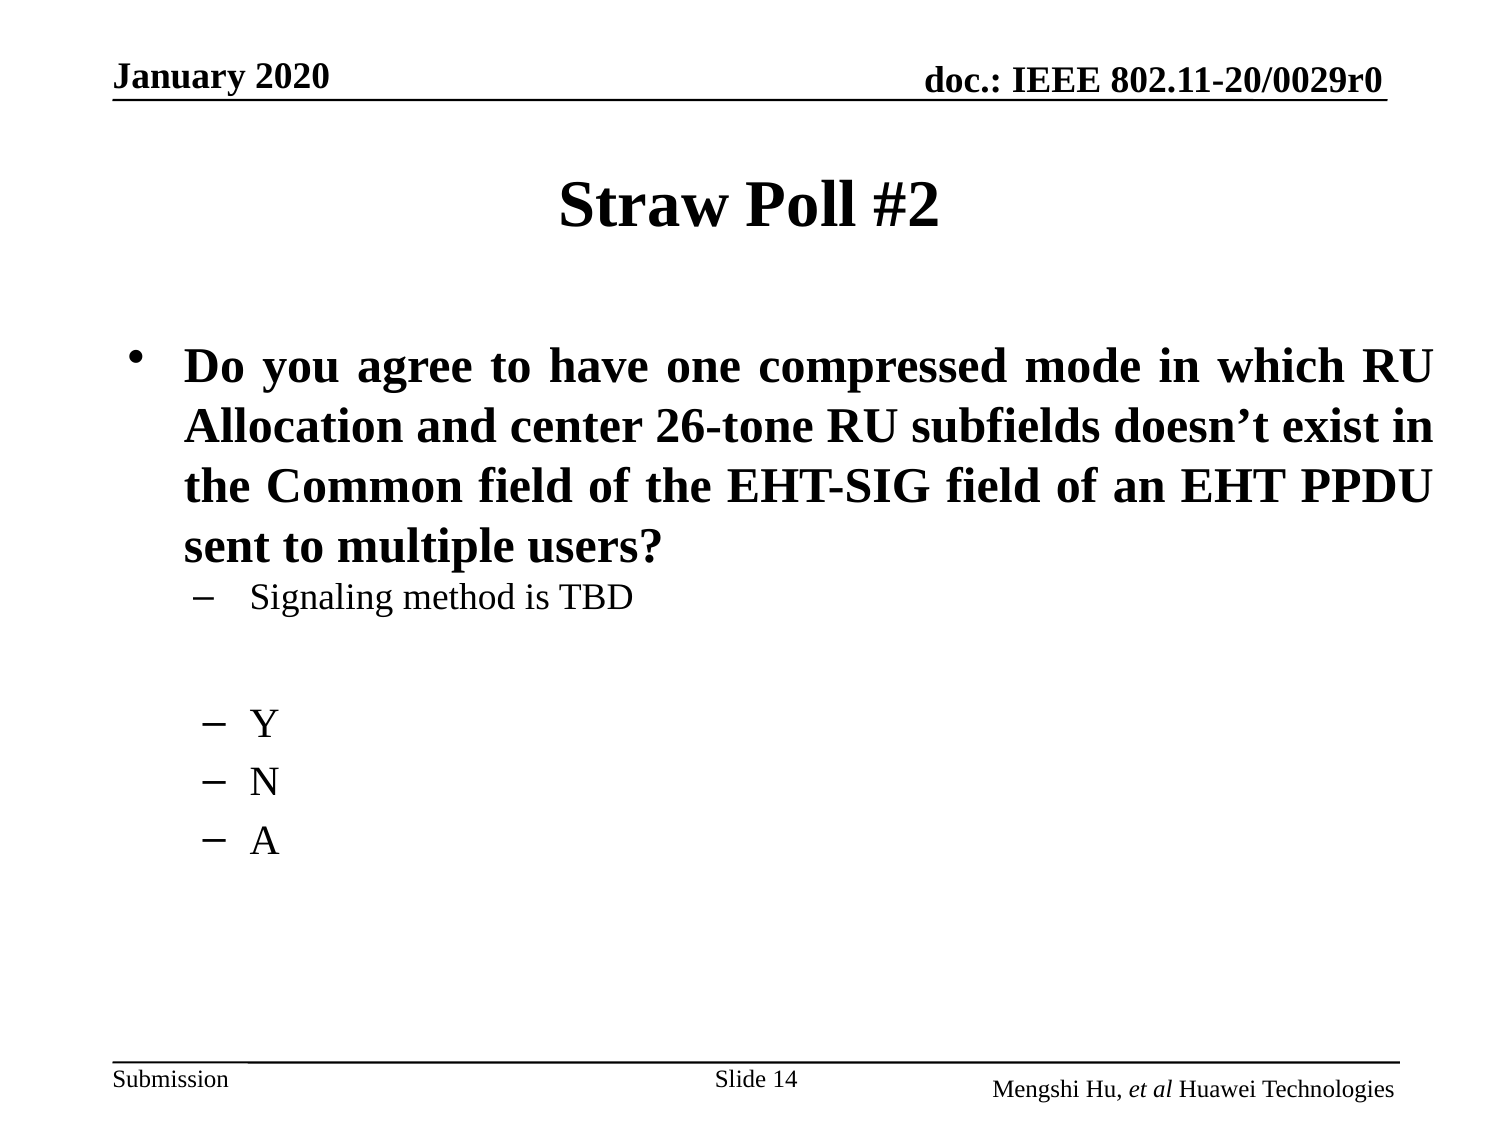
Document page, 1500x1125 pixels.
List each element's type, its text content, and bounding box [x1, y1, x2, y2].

title Straw Poll #2 [112, 112, 1388, 288]
slide_number Slide 14 [712, 1061, 800, 1093]
list Do you agree to have one compressed mode in which RU Allocation and center 26-tone RU subfields doesn’t exist in the Common field of the EHT-SIG field of an EHT PPDU sent to multiple users? Signaling method is TBD Y N A [112, 324, 1451, 1001]
